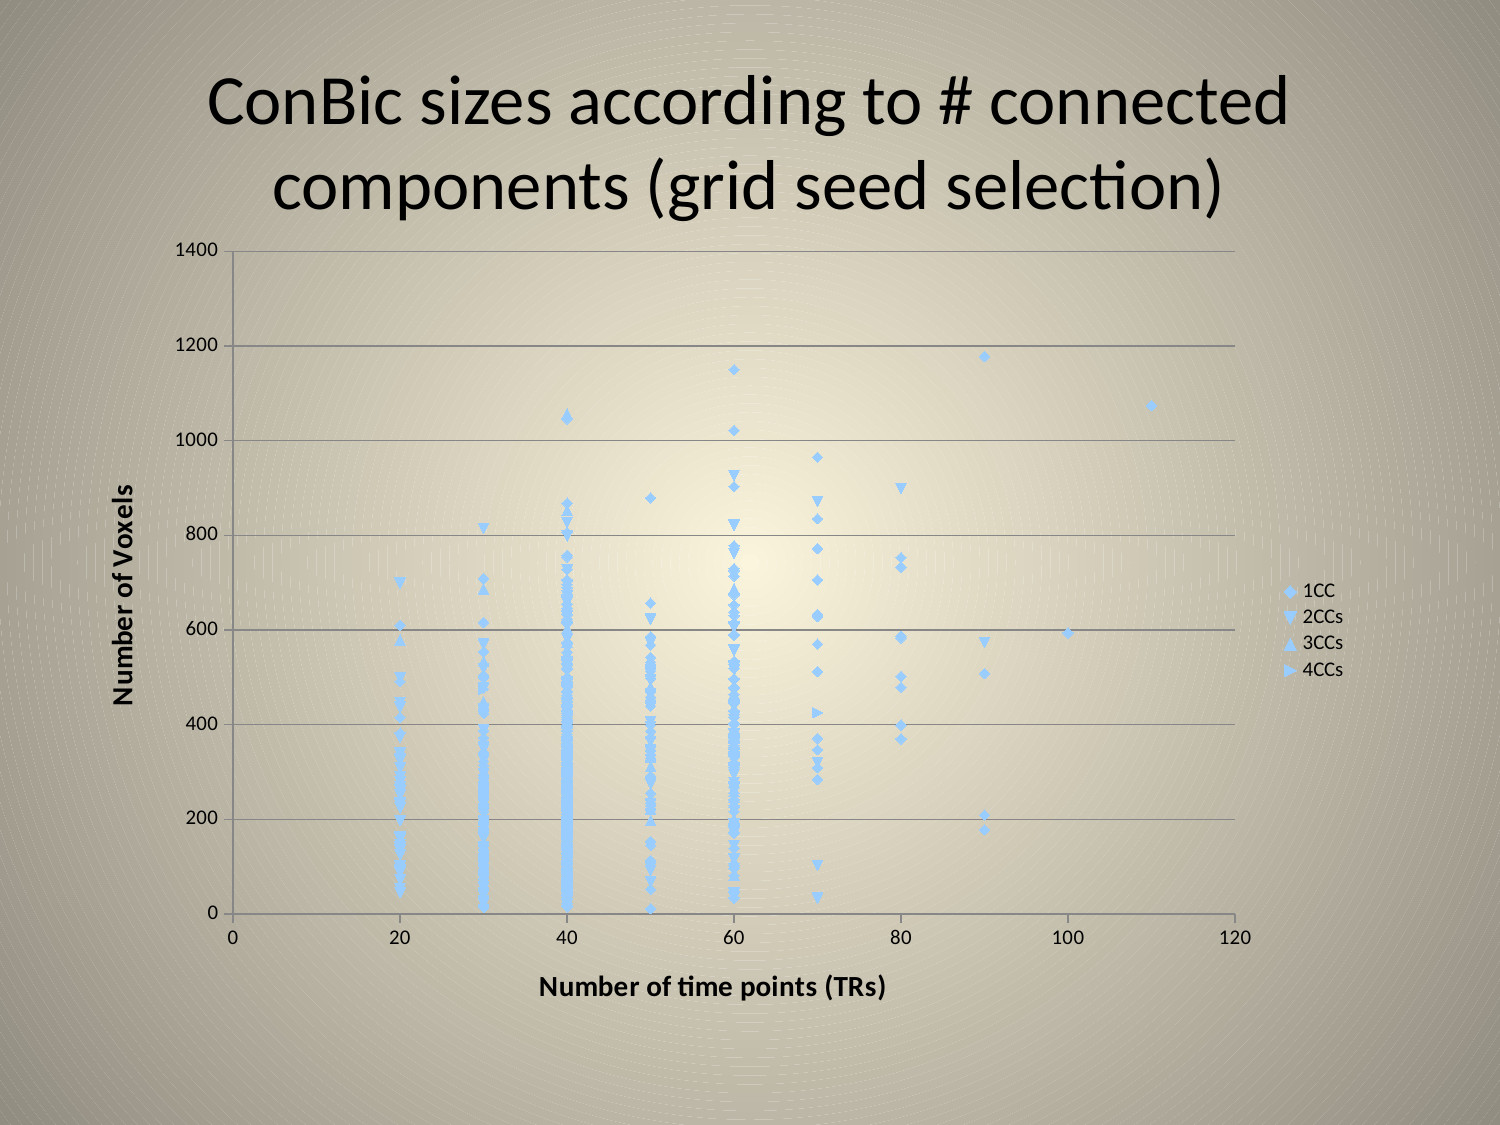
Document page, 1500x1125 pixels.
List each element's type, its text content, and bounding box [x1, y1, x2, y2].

chart [74, 224, 1363, 1038]
title ConBic sizes according to # connected components (grid seed selection) [75, 45, 1425, 233]
